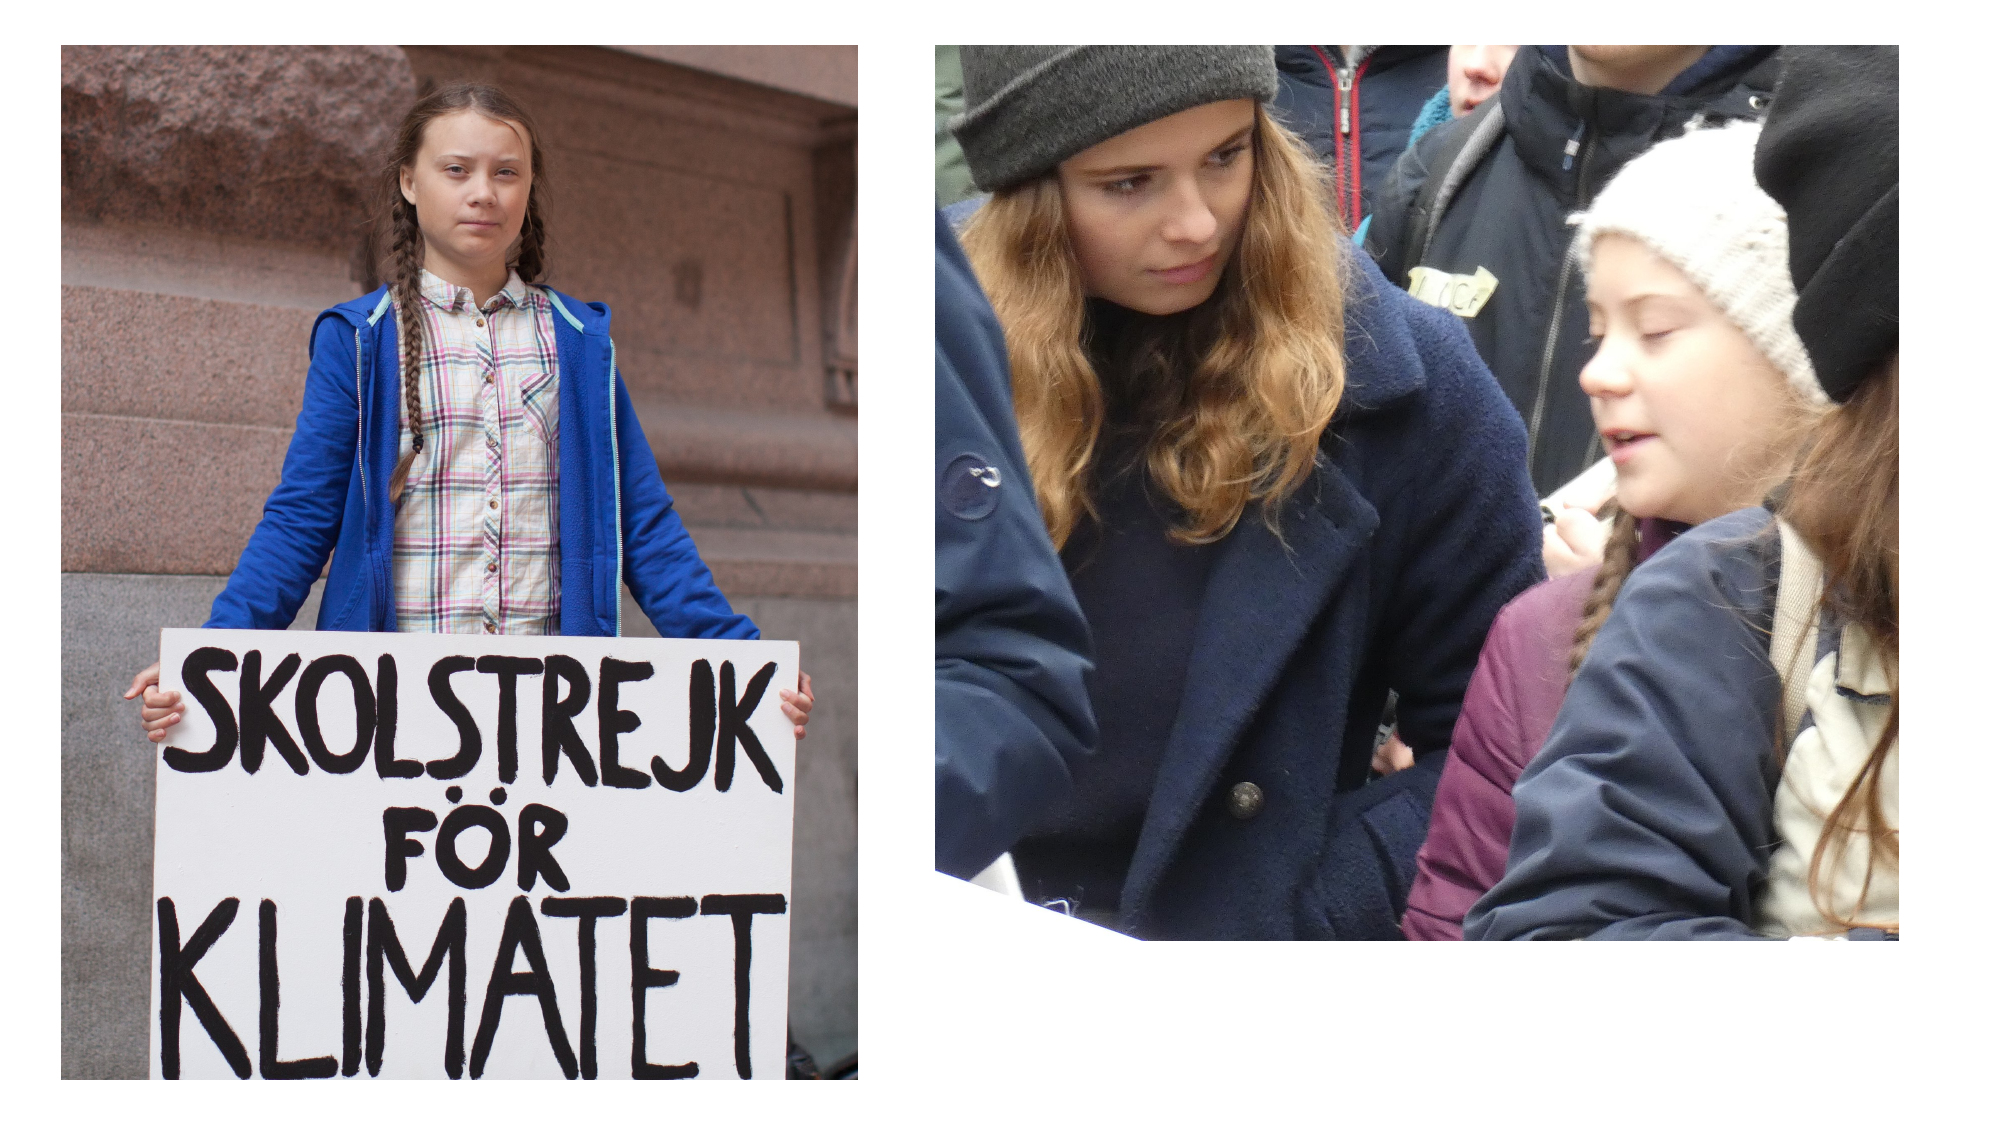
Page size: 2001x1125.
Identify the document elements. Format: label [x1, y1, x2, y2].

picture [61, 45, 858, 1080]
picture [935, 45, 1899, 941]
